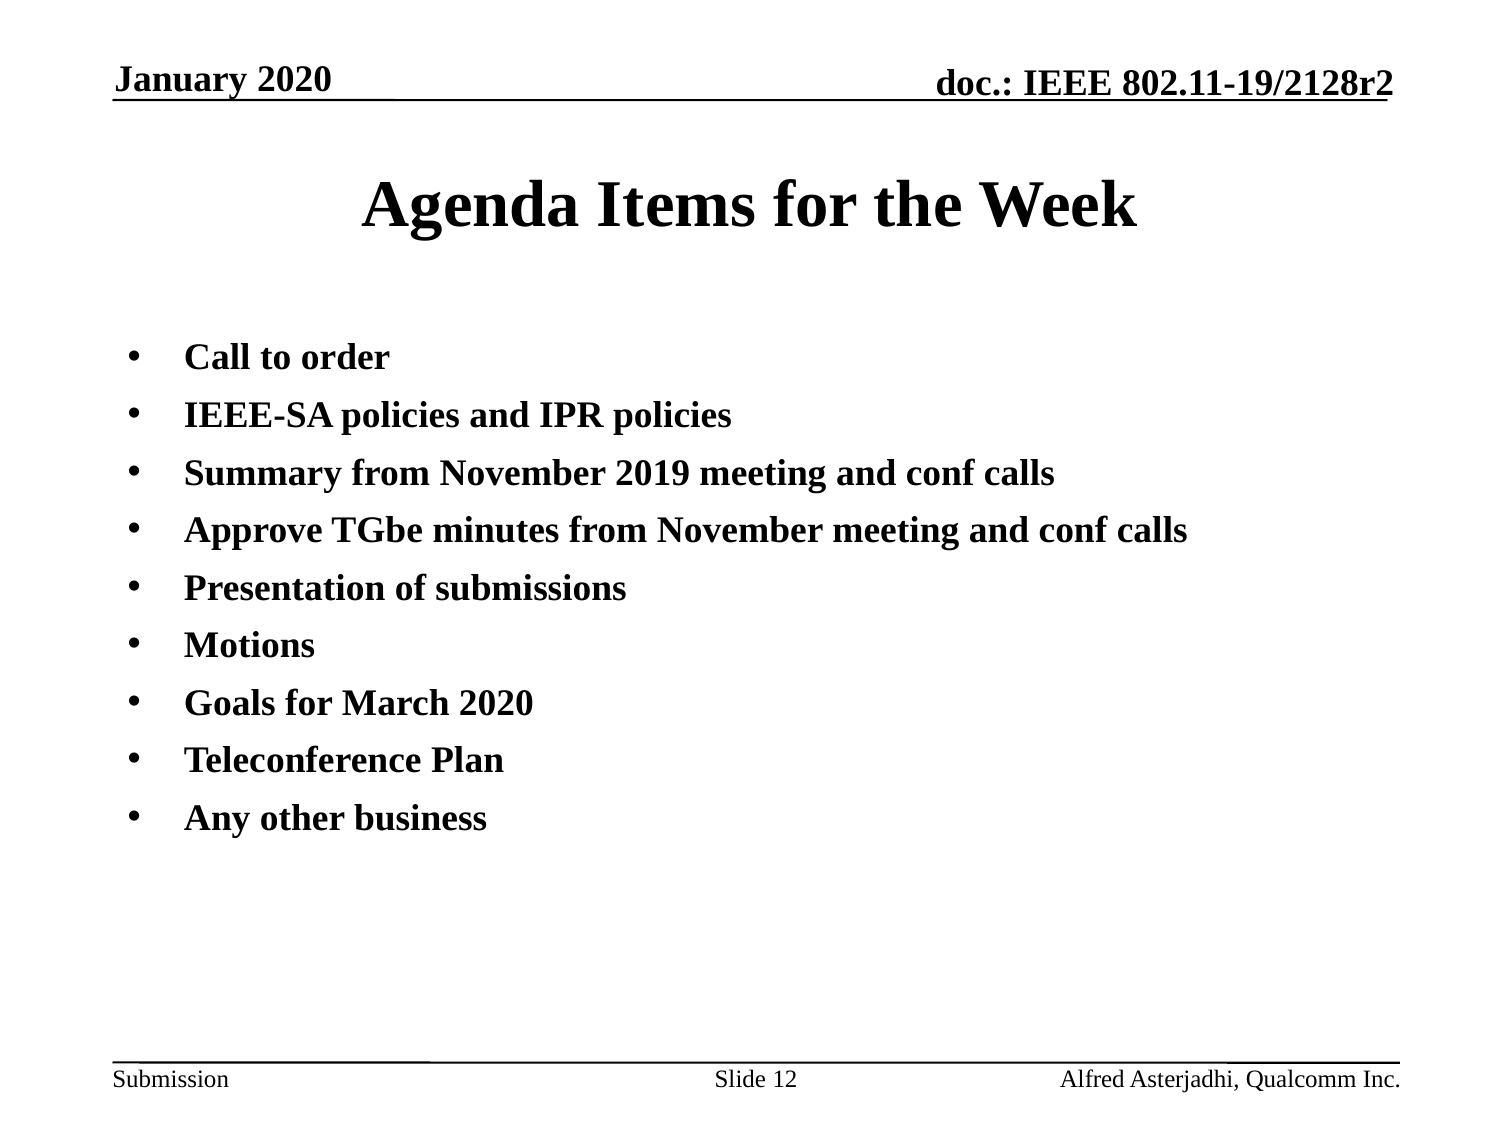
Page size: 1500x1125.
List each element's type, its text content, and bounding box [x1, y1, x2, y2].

footer Alfred Asterjadhi, Qualcomm Inc. [878, 1061, 1402, 1093]
list Call to order IEEE-SA policies and IPR policies Summary from November 2019 meeting and conf calls Approve TGbe minutes from November meeting and conf calls Presentation of submissions Motions Goals for March 2020 Teleconference Plan Any other business [112, 324, 1388, 1000]
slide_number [114, 54, 493, 100]
slide_number Slide 12 [712, 1061, 800, 1123]
title Agenda Items for the Week [112, 112, 1388, 288]
